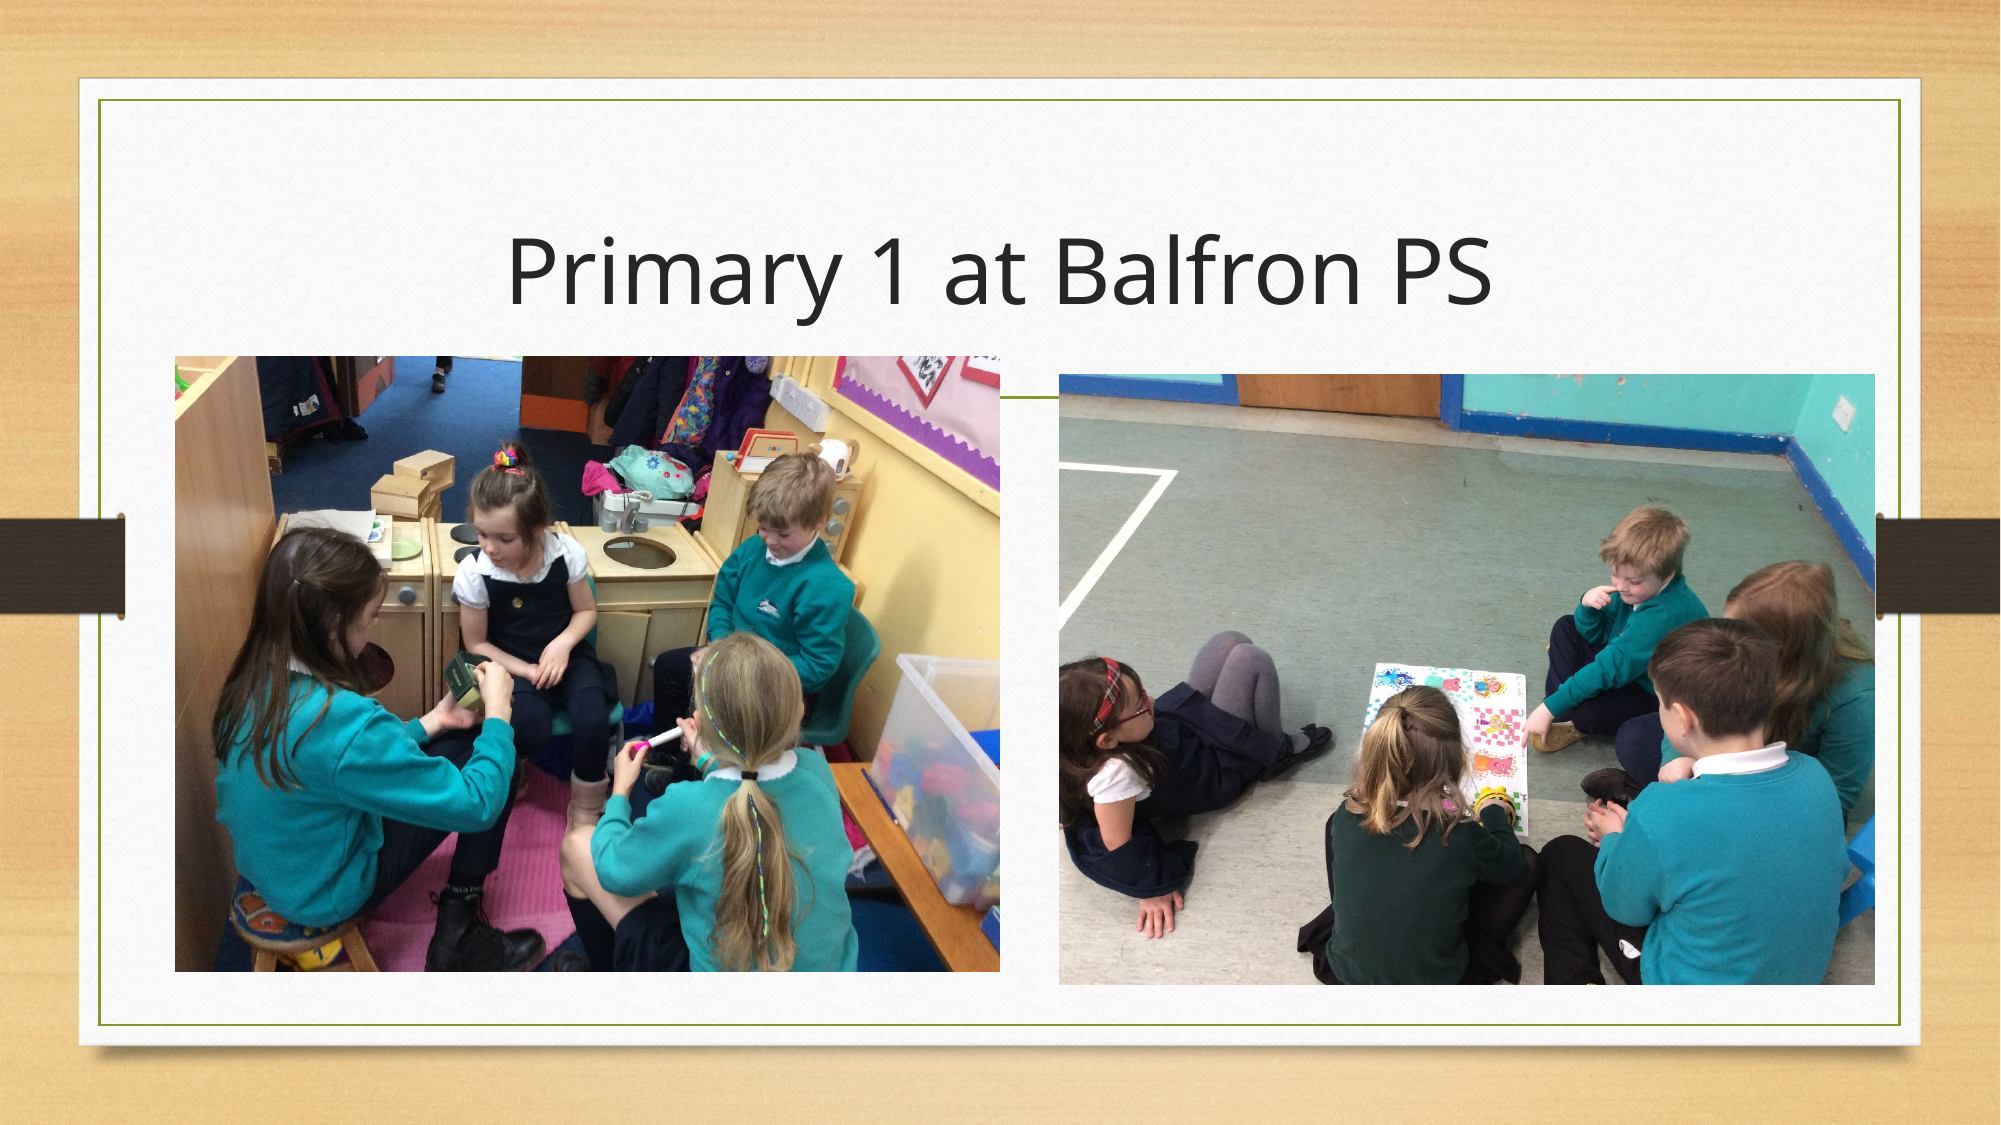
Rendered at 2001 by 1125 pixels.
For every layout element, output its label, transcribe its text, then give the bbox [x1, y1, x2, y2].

title Primary 1 at Balfron PS [212, 161, 1788, 375]
picture [0, 0, 2001, 1125]
